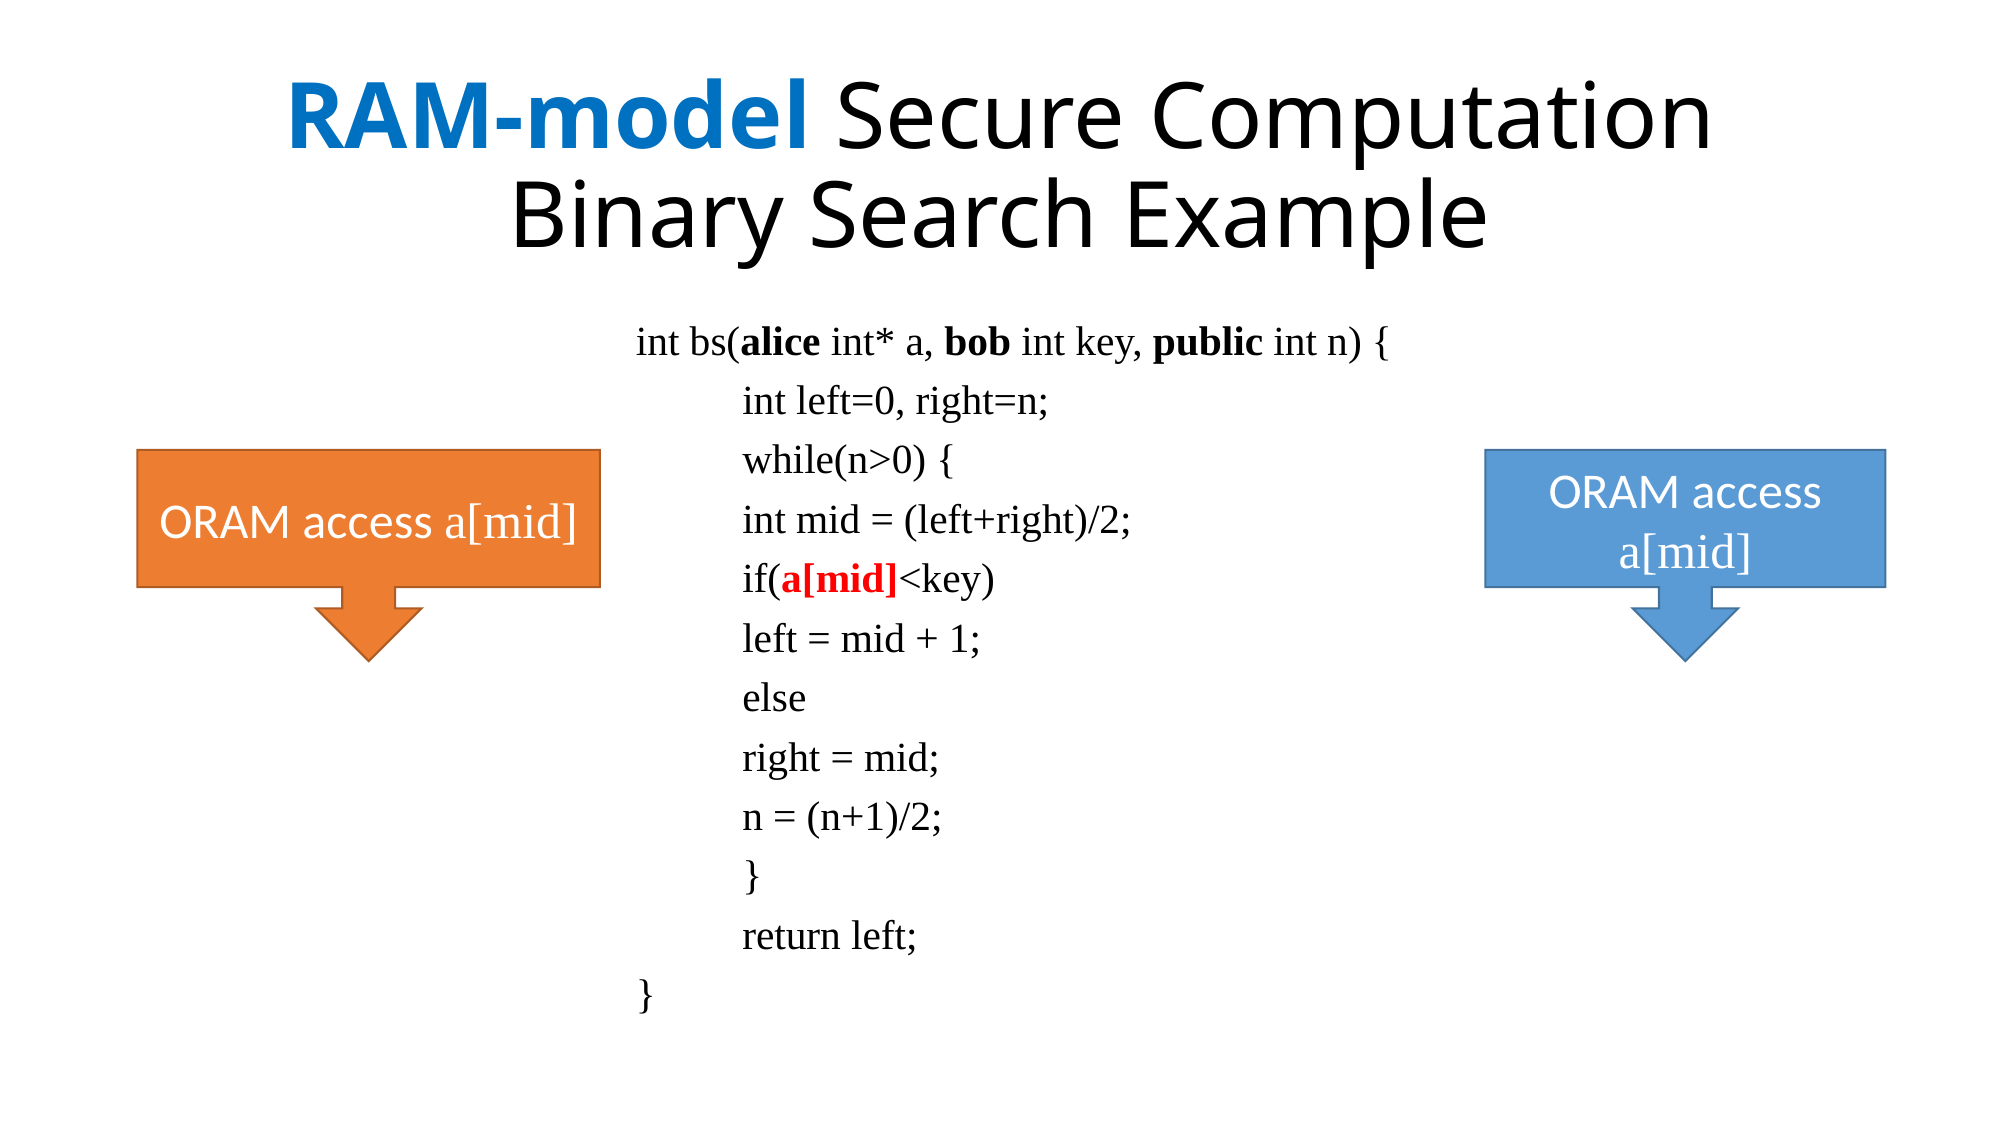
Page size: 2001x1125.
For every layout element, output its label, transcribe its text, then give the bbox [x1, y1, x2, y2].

title RAM-model Secure Computation Binary Search Example [137, 59, 1863, 278]
list int bs(alice int* a, bob int key, public int n) { int left=0, right=n; while(n>0) { int mid = (left+right)/2; if(a[mid]<key) left = mid + 1; else right = mid; n = (n+1)/2; } return left; } [620, 311, 1486, 1026]
text_box ORAM access a[mid] [1484, 448, 1887, 663]
text_box ORAM access a[mid] [136, 448, 601, 663]
